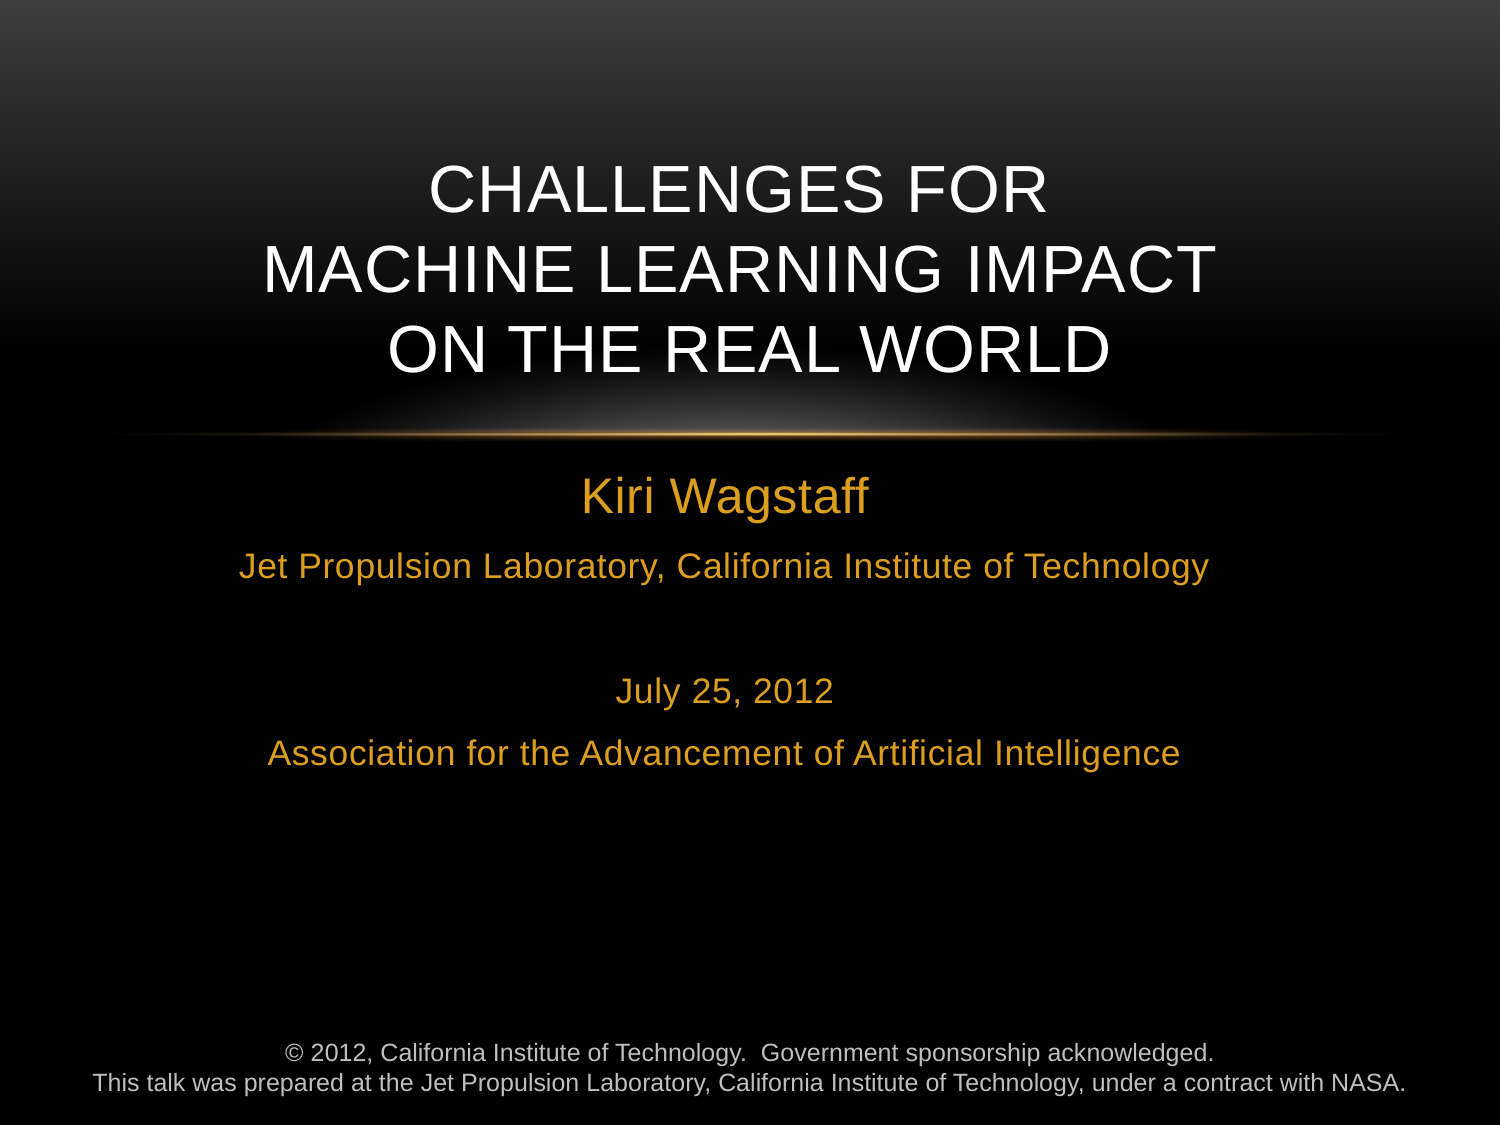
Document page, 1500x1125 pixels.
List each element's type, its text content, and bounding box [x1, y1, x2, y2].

picture [0, 0, 1500, 544]
text_box © 2012, California Institute of Technology. Government sponsorship acknowledged. This talk was prepared at the Jet Propulsion Laboratory, California Institute of Technology, under a contract with NASA. [77, 1029, 1425, 1104]
title Challenges for machine learning impact on the real world [112, 151, 1388, 394]
subtitle Kiri Wagstaff Jet Propulsion Laboratory, California Institute of Technology July 25, 2012 Association for the Advancement of Artificial Intelligence [200, 456, 1250, 781]
